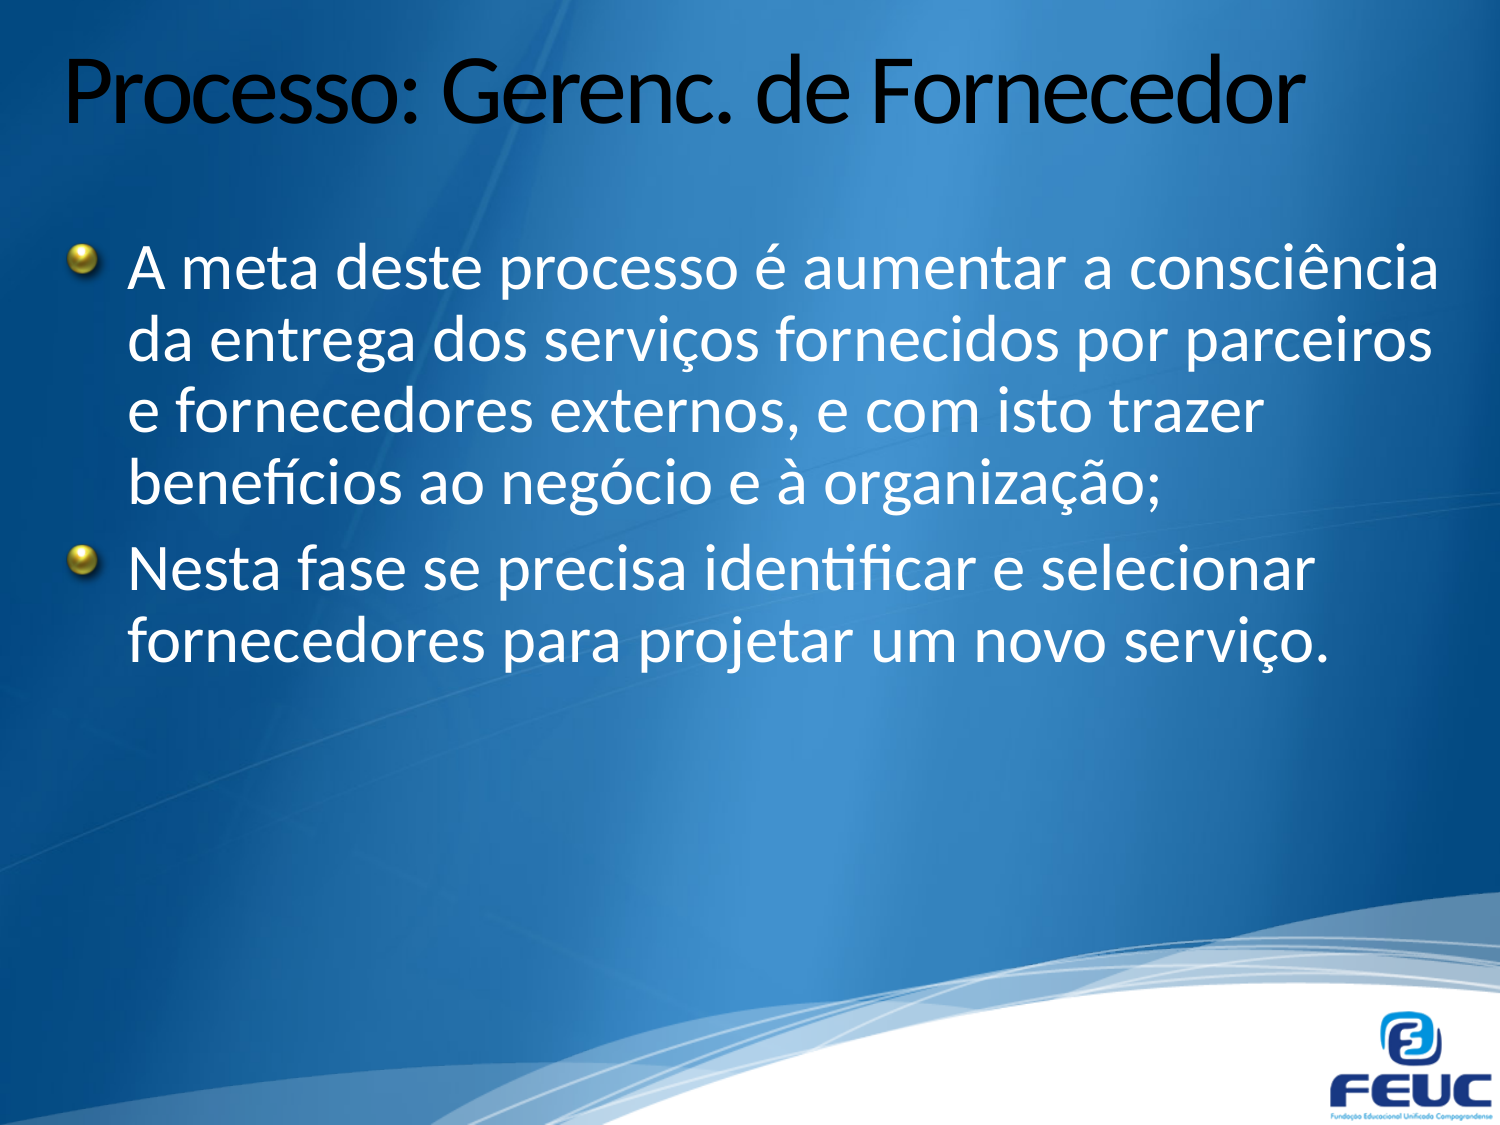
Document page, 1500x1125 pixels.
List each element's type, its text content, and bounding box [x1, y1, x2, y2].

list A meta deste processo é aumentar a consciência da entrega dos serviços fornecidos por parceiros e fornecedores externos, e com isto trazer benefícios ao negócio e à organização; Nesta fase se precisa identificar e selecionar fornecedores para projetar um novo serviço. [62, 231, 1483, 684]
picture [0, 0, 1500, 1125]
title Processo: Gerenc. de Fornecedor [62, 37, 1438, 147]
